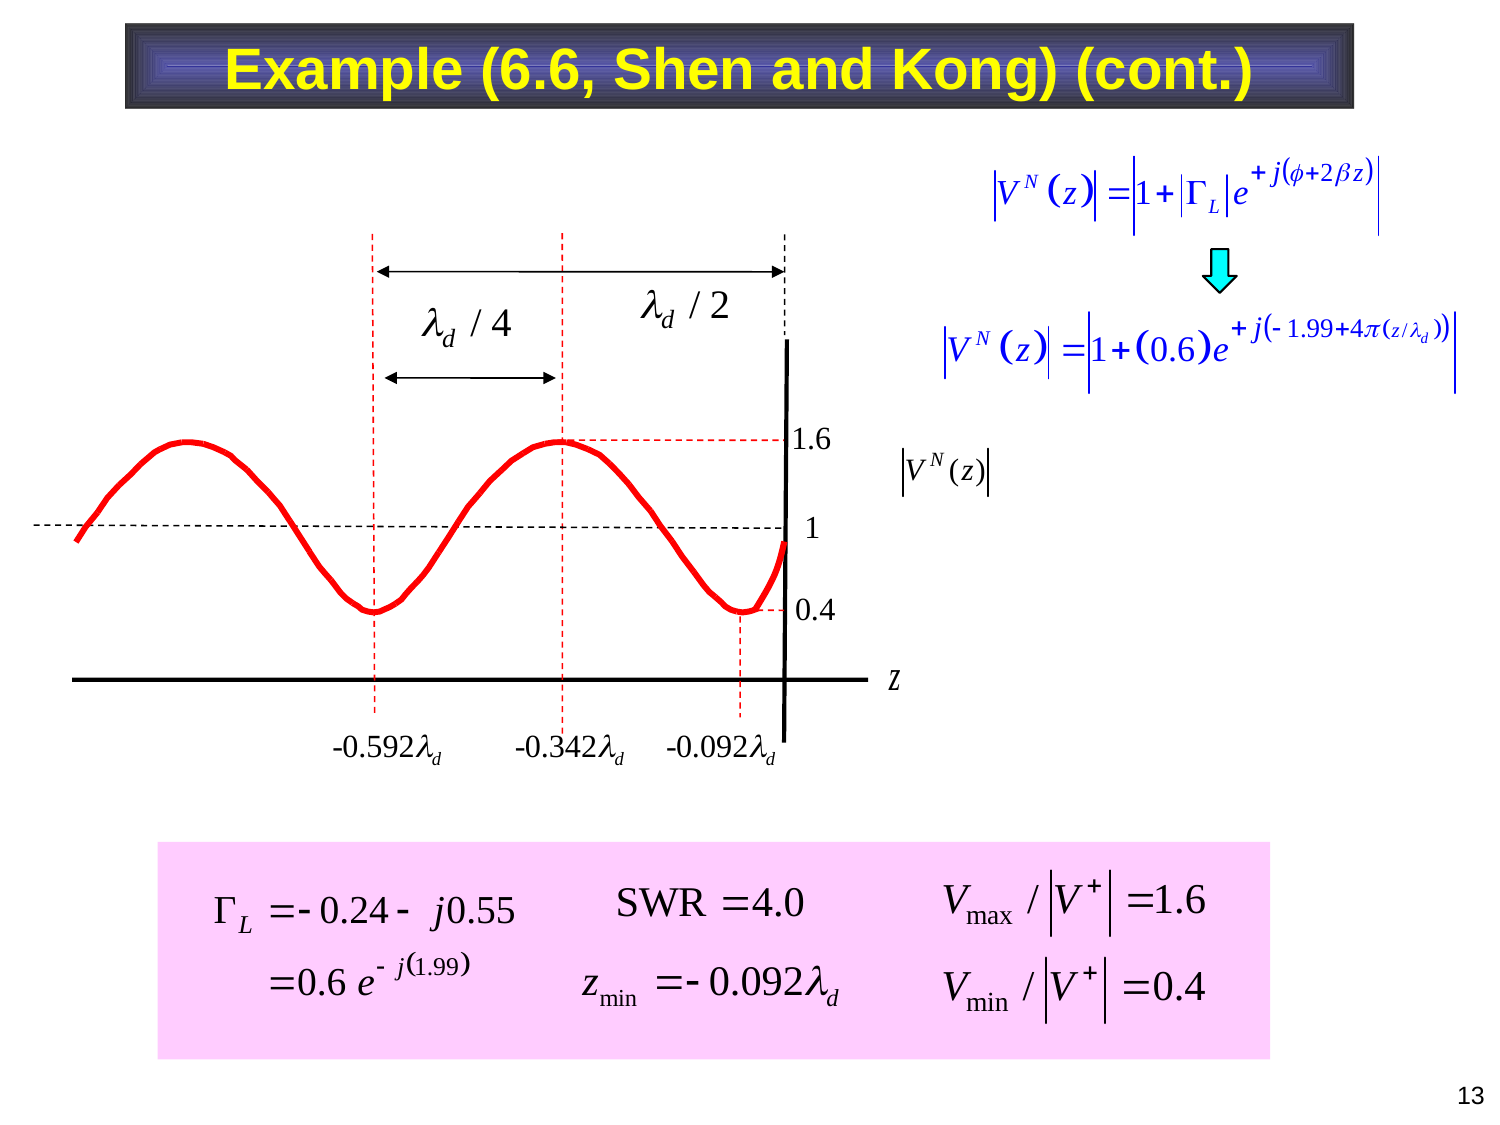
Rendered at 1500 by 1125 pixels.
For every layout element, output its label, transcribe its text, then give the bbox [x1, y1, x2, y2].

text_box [157, 841, 1271, 1060]
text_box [33, 232, 1000, 774]
slide_number 13 [1149, 1065, 1500, 1125]
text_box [988, 148, 1388, 243]
text_box [1200, 251, 1239, 296]
text_box Example (6.6, Shen and Kong) (cont.) [125, 23, 1355, 109]
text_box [938, 304, 1463, 401]
